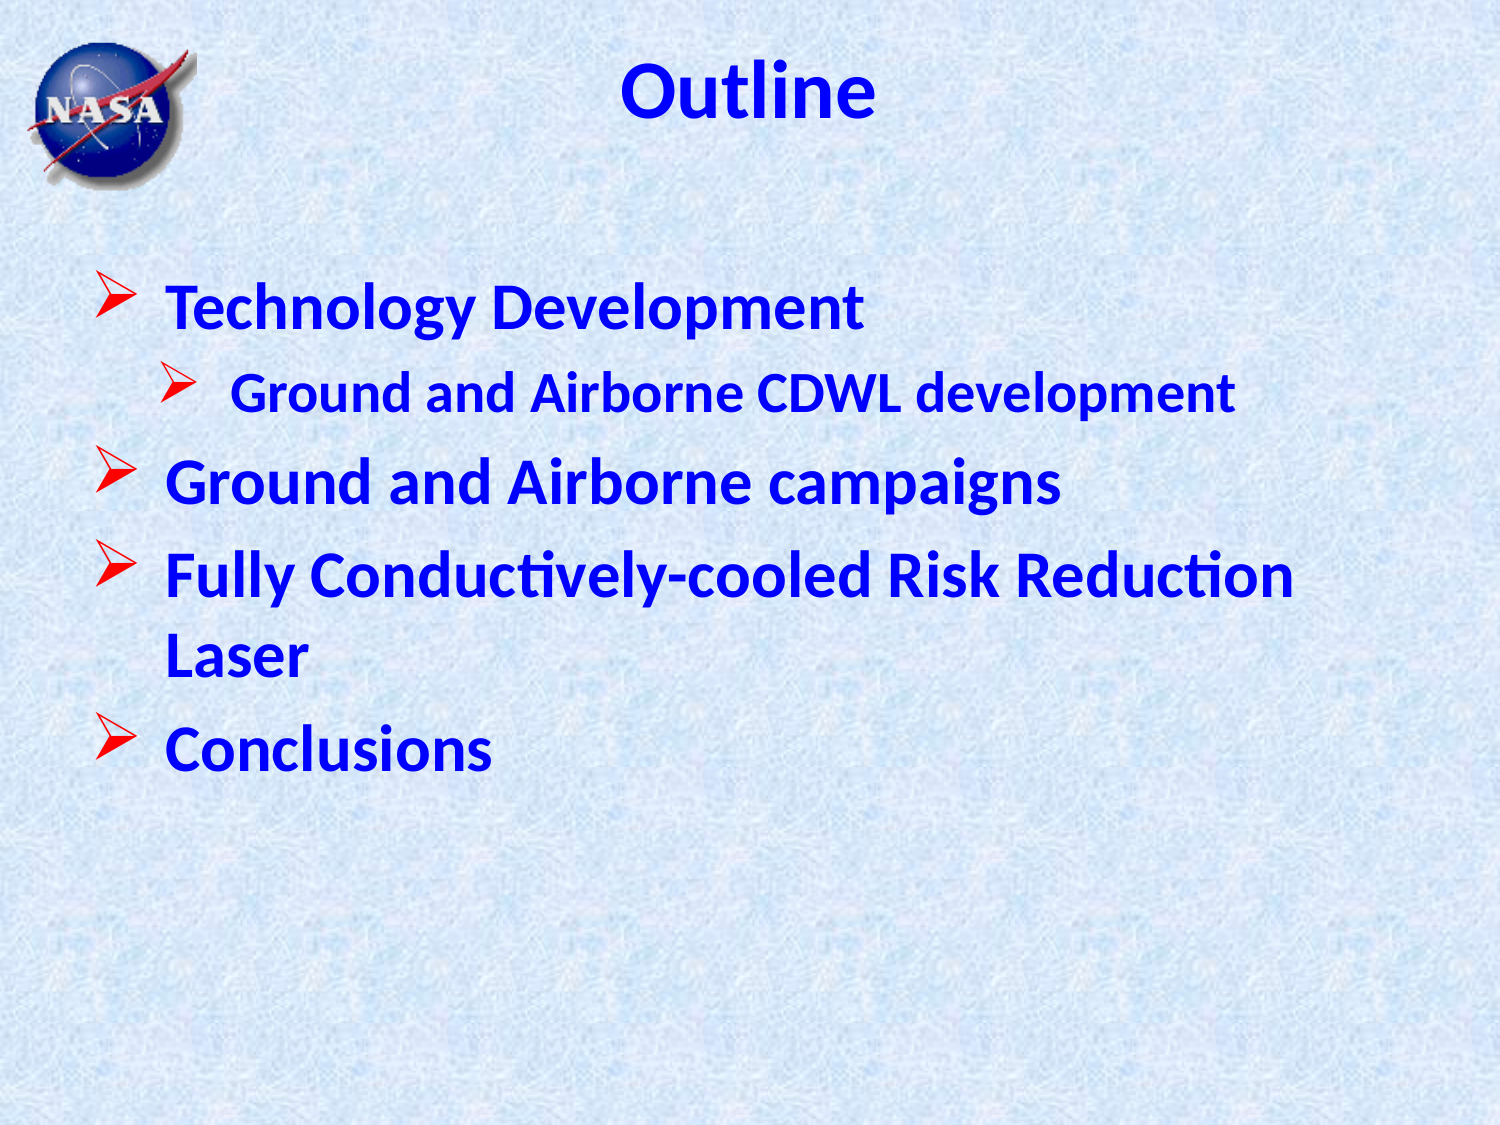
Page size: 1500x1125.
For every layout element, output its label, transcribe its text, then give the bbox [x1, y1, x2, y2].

title Outline [203, 27, 1295, 129]
list Technology Development Ground and Airborne CDWL development Ground and Airborne campaigns Fully Conductively-cooled Risk Reduction Laser Conclusions [74, 255, 1426, 866]
picture [0, 0, 1500, 1125]
